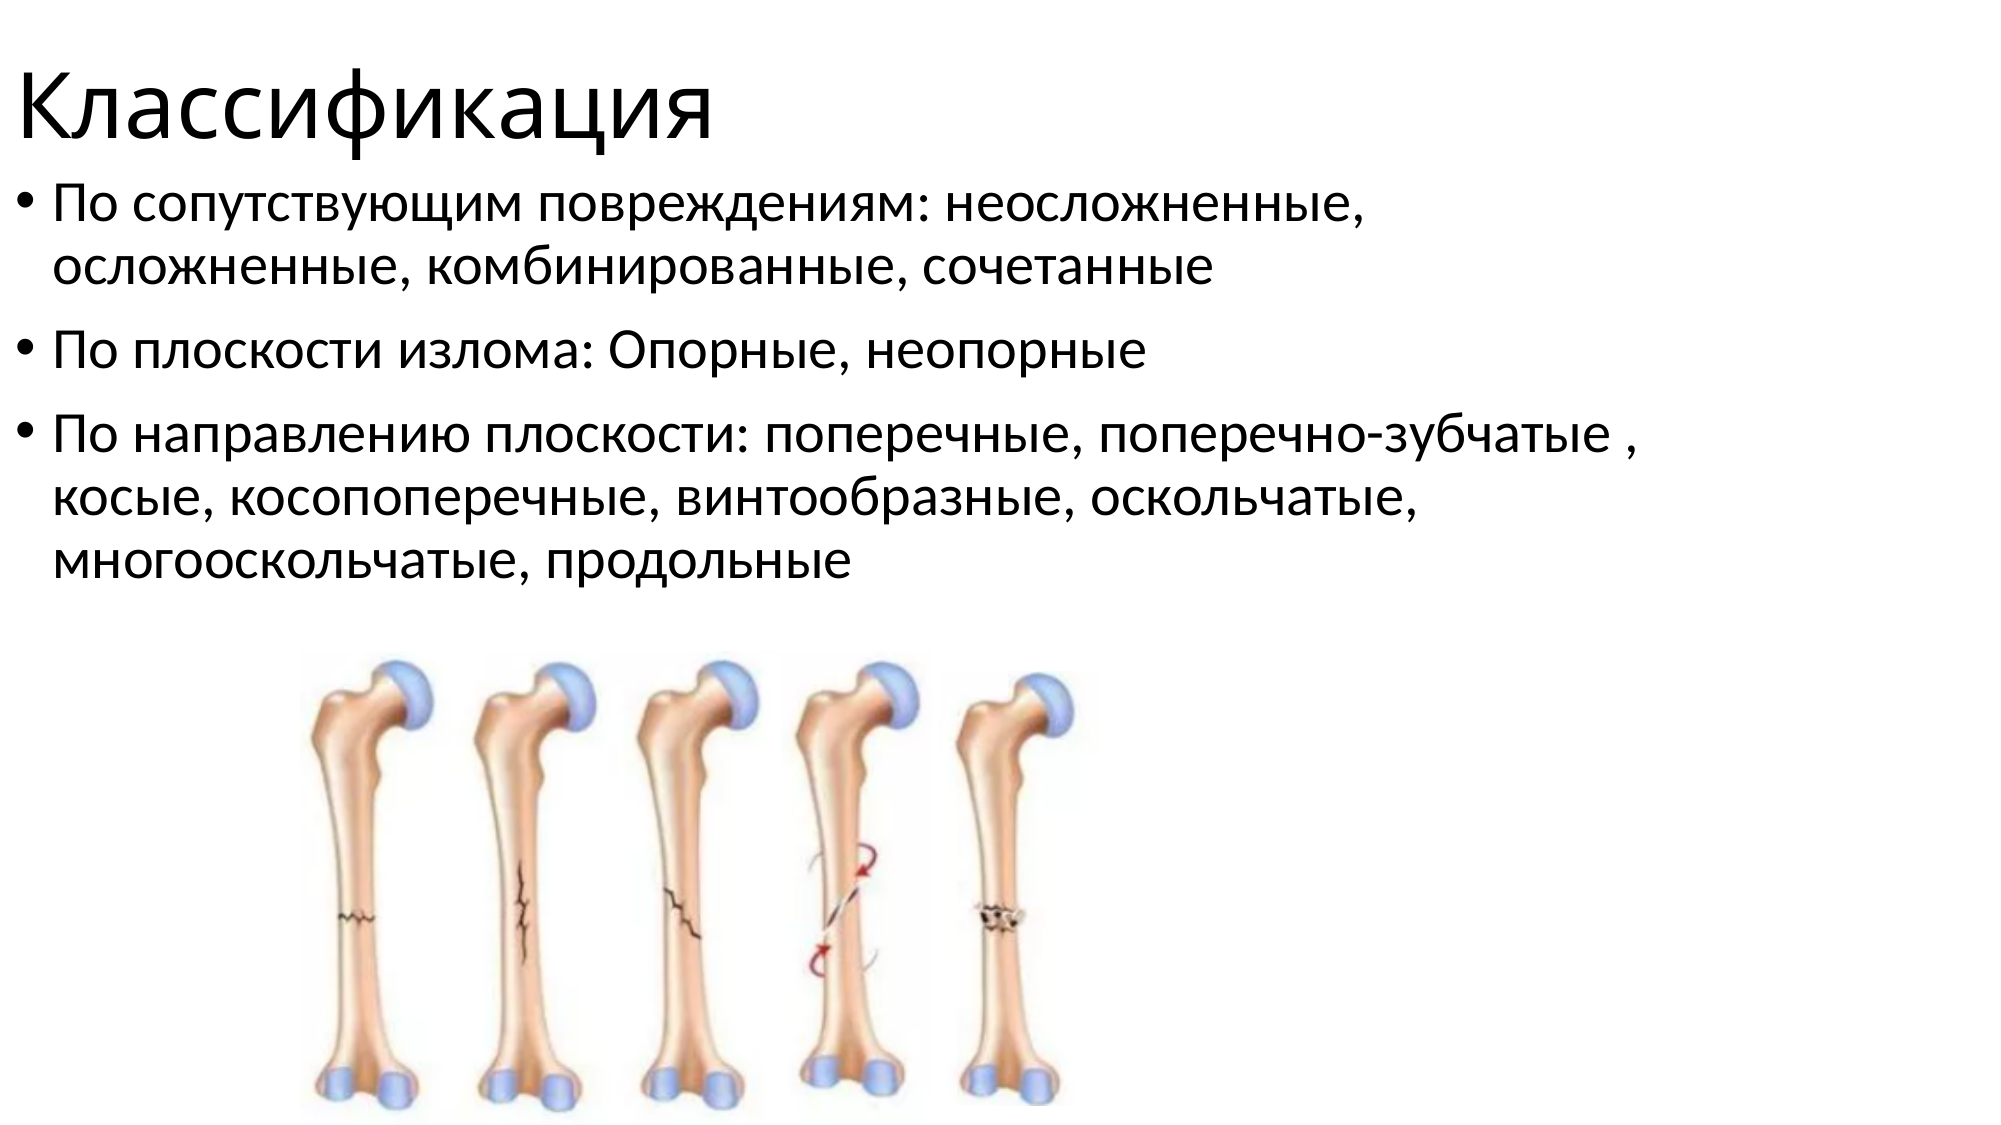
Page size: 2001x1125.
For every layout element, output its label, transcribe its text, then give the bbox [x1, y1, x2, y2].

picture [939, 671, 1099, 1106]
title Классификация [0, 0, 1725, 163]
picture [300, 651, 933, 1125]
list По сопутствующим повреждениям: неосложненные, осложненные, комбинированные, сочетанные По плоскости излома: Опорные, неопорные По направлению плоскости: поперечные, поперечно-зубчатые , косые, косопоперечные, винтообразные, оскольчатые, многооскольчатые, продольные [0, 163, 1725, 878]
